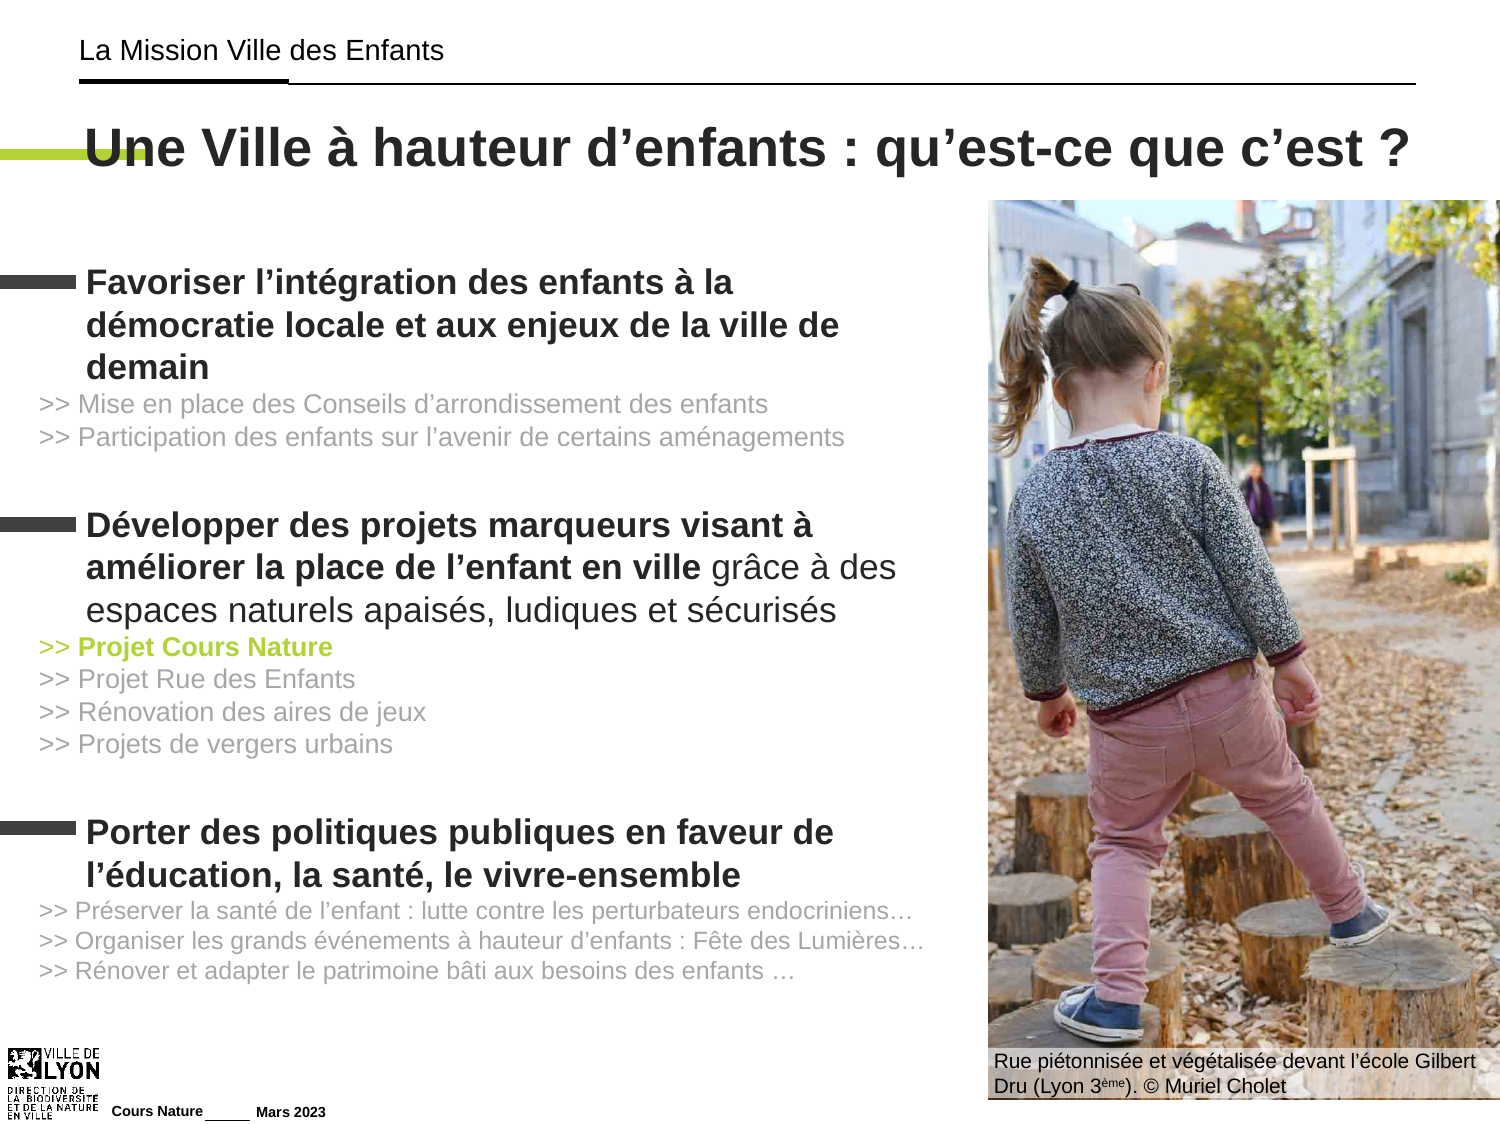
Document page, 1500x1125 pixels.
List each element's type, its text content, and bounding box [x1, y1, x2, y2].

text_box Favoriser l’intégration des enfants à la démocratie locale et aux enjeux de la ville de demain >> Mise en place des Conseils d’arrondissement des enfants >> Participation des enfants sur l’avenir de certains aménagements Développer des projets marqueurs visant à améliorer la place de l’enfant en ville grâce à des espaces naturels apaisés, ludiques et sécurisés >> Projet Cours Nature >> Projet Rue des Enfants >> Rénovation des aires de jeux >> Projets de vergers urbains Porter des politiques publiques en faveur de l’éducation, la santé, le vivre-ensemble >> Préserver la santé de l’enfant : lutte contre les perturbateurs endocriniens… >> Organiser les grands événements à hauteur d’enfants : Fête des Lumières… >> Rénover et adapter le patrimoine bâti aux besoins des enfants … [32, 259, 938, 985]
picture [988, 200, 1500, 1100]
text_box Une Ville à hauteur d’enfants : qu’est-ce que c’est ? [69, 112, 1481, 190]
list La Mission Ville des Enfants [79, 30, 572, 67]
